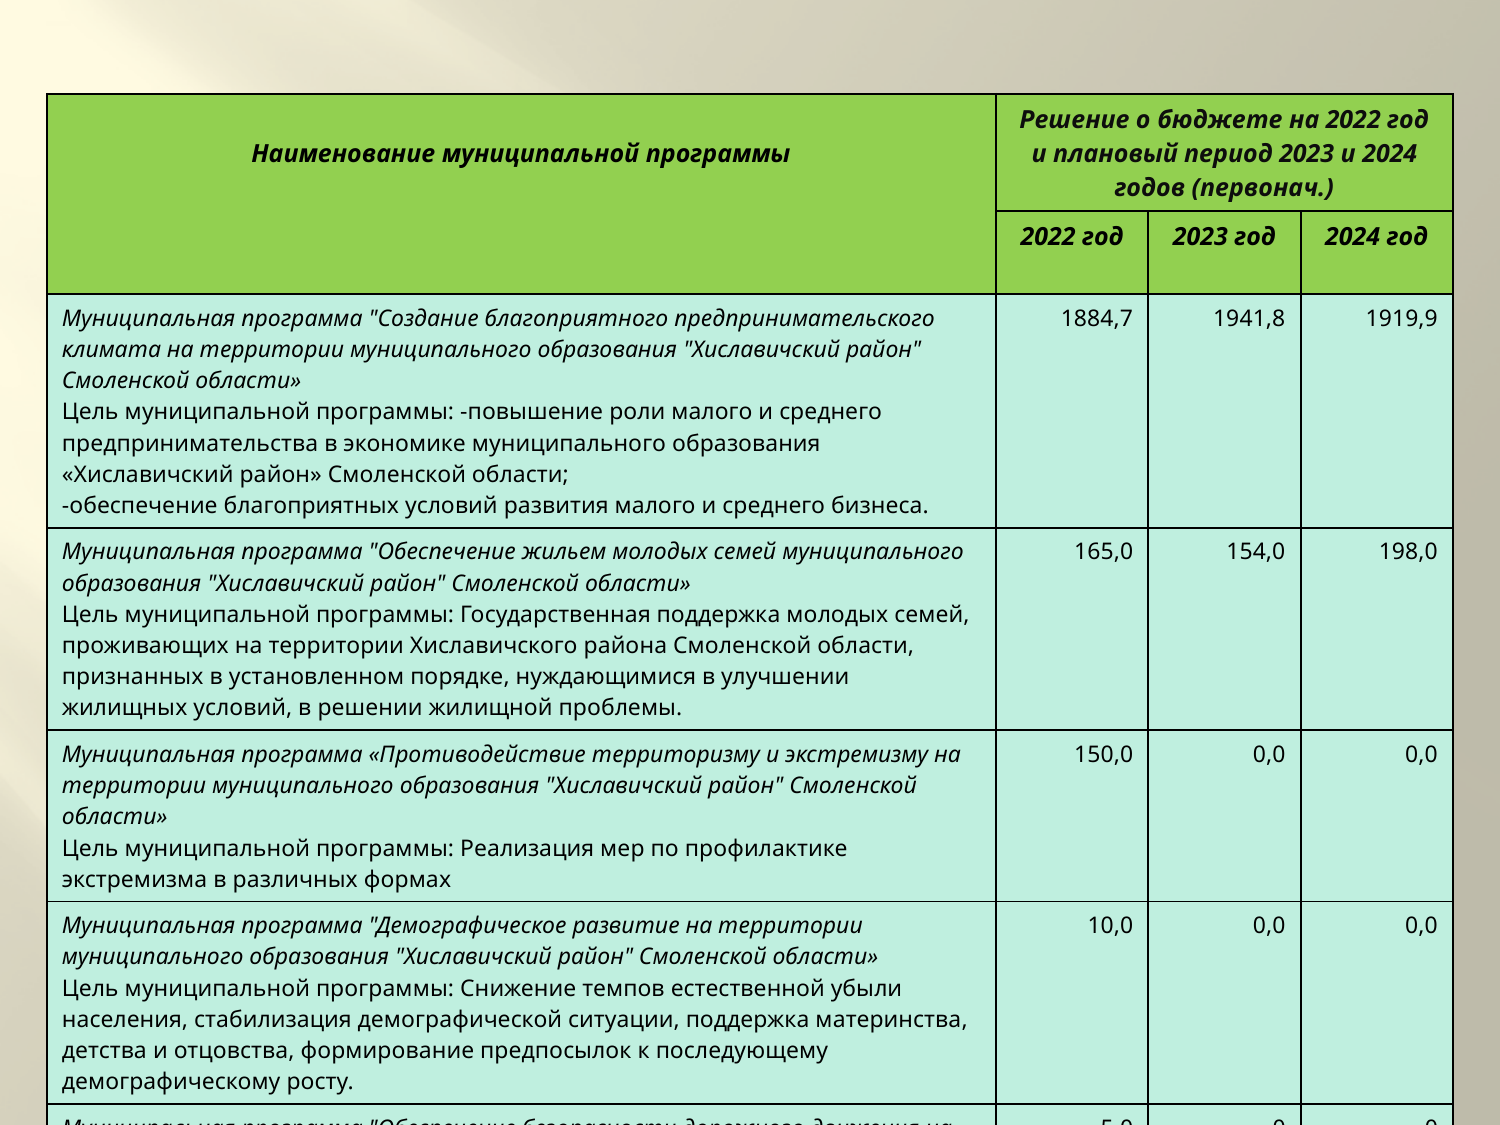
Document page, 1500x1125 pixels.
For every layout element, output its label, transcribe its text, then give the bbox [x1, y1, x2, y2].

table_cell Муниципальная программа «Противодействие территоризму и экстремизму на территории муниципального образования "Хиславичский район" Смоленской области» Цель муниципальной программы: Реализация мер по профилактике экстремизма в различных формах [48, 731, 995, 901]
table_cell 2023 год [1149, 212, 1300, 293]
table_cell 0 [1302, 1105, 1452, 1125]
table_cell 0,0 [1302, 731, 1452, 901]
table_cell 198,0 [1302, 529, 1452, 729]
table_cell 5,0 [997, 1105, 1147, 1125]
table_cell Муниципальная программа "Обеспечение жильем молодых семей муниципального образования "Хиславичский район" Смоленской области» Цель муниципальной программы: Государственная поддержка молодых семей, проживающих на территории Хиславичского района Смоленской области, признанных в установленном порядке, нуждающимися в улучшении жилищных условий, в решении жилищной проблемы. [48, 529, 995, 729]
table_cell 150,0 [997, 731, 1147, 901]
table_cell Муниципальная программа "Создание благоприятного предпринимательского климата на территории муниципального образования "Хиславичский район" Смоленской области» Цель муниципальной программы: -повышение роли малого и среднего предпринимательства в экономике муниципального образования «Хиславичский район» Смоленской области; -обеспечение благоприятных условий развития малого и среднего бизнеса. [48, 295, 995, 527]
table_header Решение о бюджете на 2022 год и плановый период 2023 и 2024 годов (первонач.) [997, 95, 1452, 210]
table_cell 2024 год [1302, 212, 1452, 293]
table_cell 10,0 [997, 902, 1147, 1103]
table_cell 154,0 [1149, 529, 1300, 729]
table_cell Муниципальная программа "Обеспечение безопасности дорожного движения на территории муниципального образования "Хиславичский район" Смоленской области« Цель муниципальной программы: Сокращение на территории Хиславичского района количества лиц, погибших и раненых в результате дорожно-транспортных происшествий, снижение количества дорожно-транспортных происшествий с пострадавшими и сокращение детского дорожно-транспортного травматизма. [48, 1105, 995, 1125]
table_cell 1884,7 [997, 295, 1147, 527]
table_cell 1941,8 [1149, 295, 1300, 527]
table_cell Муниципальная программа "Демографическое развитие на территории муниципального образования "Хиславичский район" Смоленской области» Цель муниципальной программы: Снижение темпов естественной убыли населения, стабилизация демографической ситуации, поддержка материнства, детства и отцовства, формирование предпосылок к последующему демографическому росту. [48, 902, 995, 1103]
table_cell 2022 год [997, 212, 1147, 293]
table_cell 0,0 [1149, 902, 1300, 1103]
table_header Наименование муниципальной программы [48, 95, 995, 293]
table_cell 1919,9 [1302, 295, 1452, 527]
table_cell 0,0 [1149, 731, 1300, 901]
table_cell 0 [1149, 1105, 1300, 1125]
table_cell 0,0 [1302, 902, 1452, 1103]
table_cell 165,0 [997, 529, 1147, 729]
